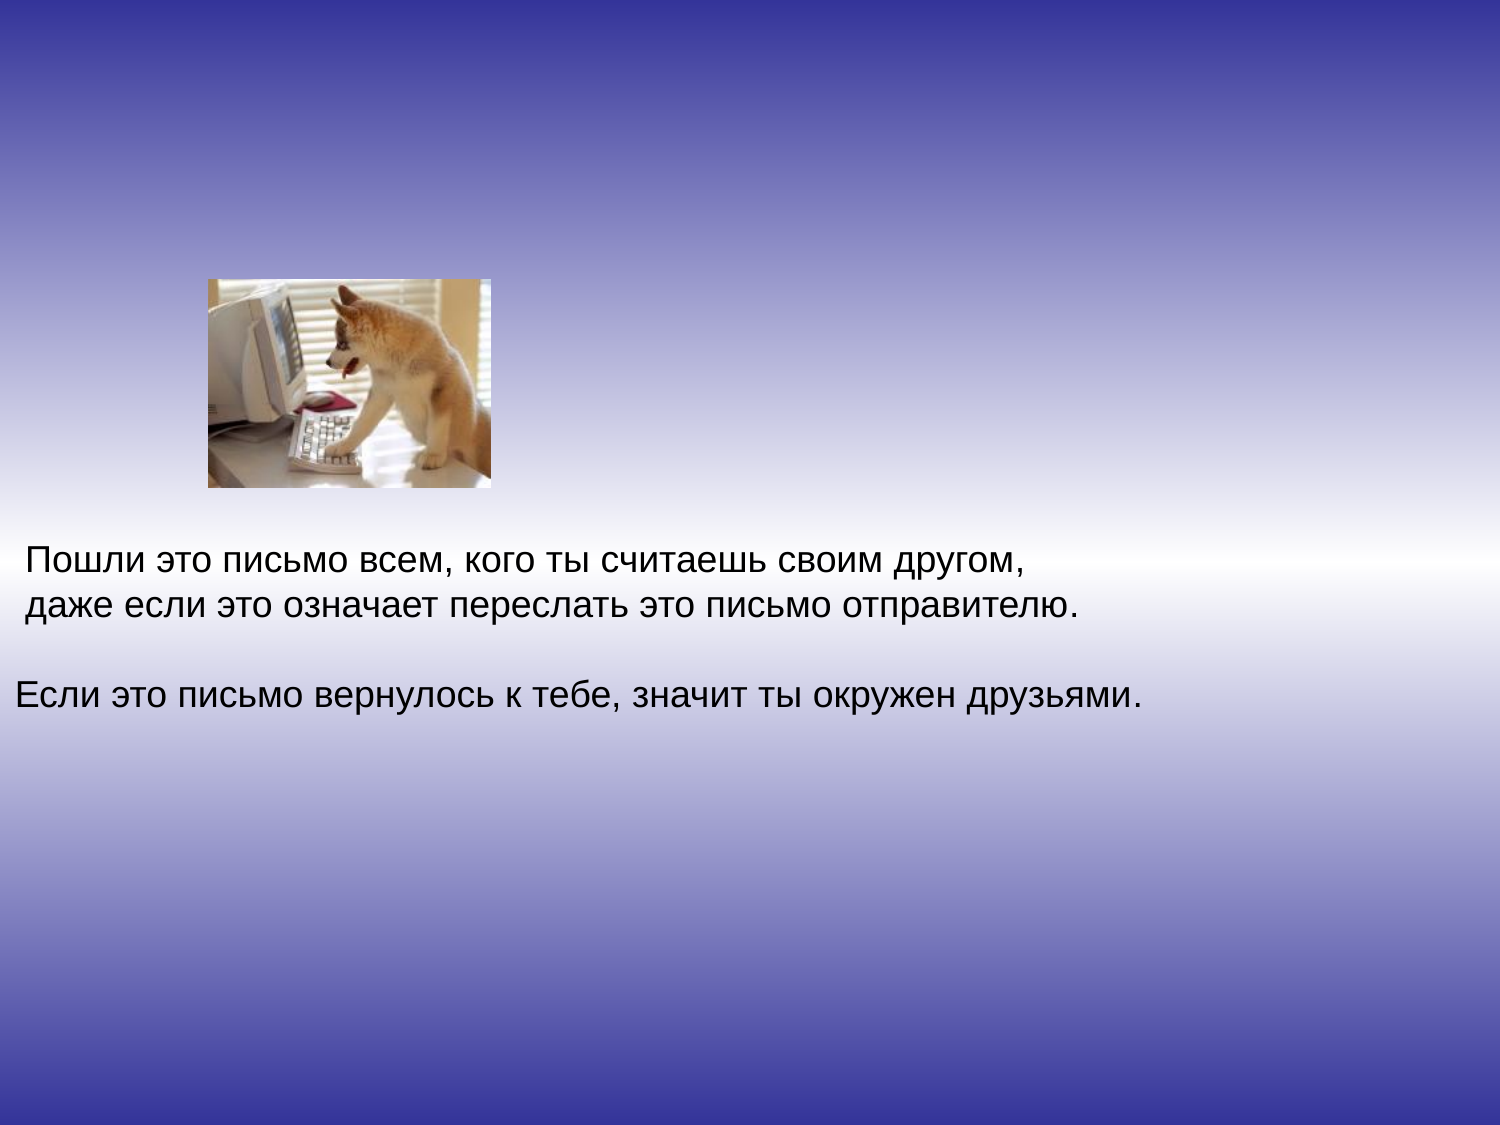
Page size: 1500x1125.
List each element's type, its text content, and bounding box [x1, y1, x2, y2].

text_box Пошли это письмо всем, кого ты считаешь своим другом, даже если это означает переслать это письмо отправителю. Если это письмо вернулось к тебе, значит ты окружен друзьями. [0, 528, 1500, 763]
picture [208, 278, 491, 488]
